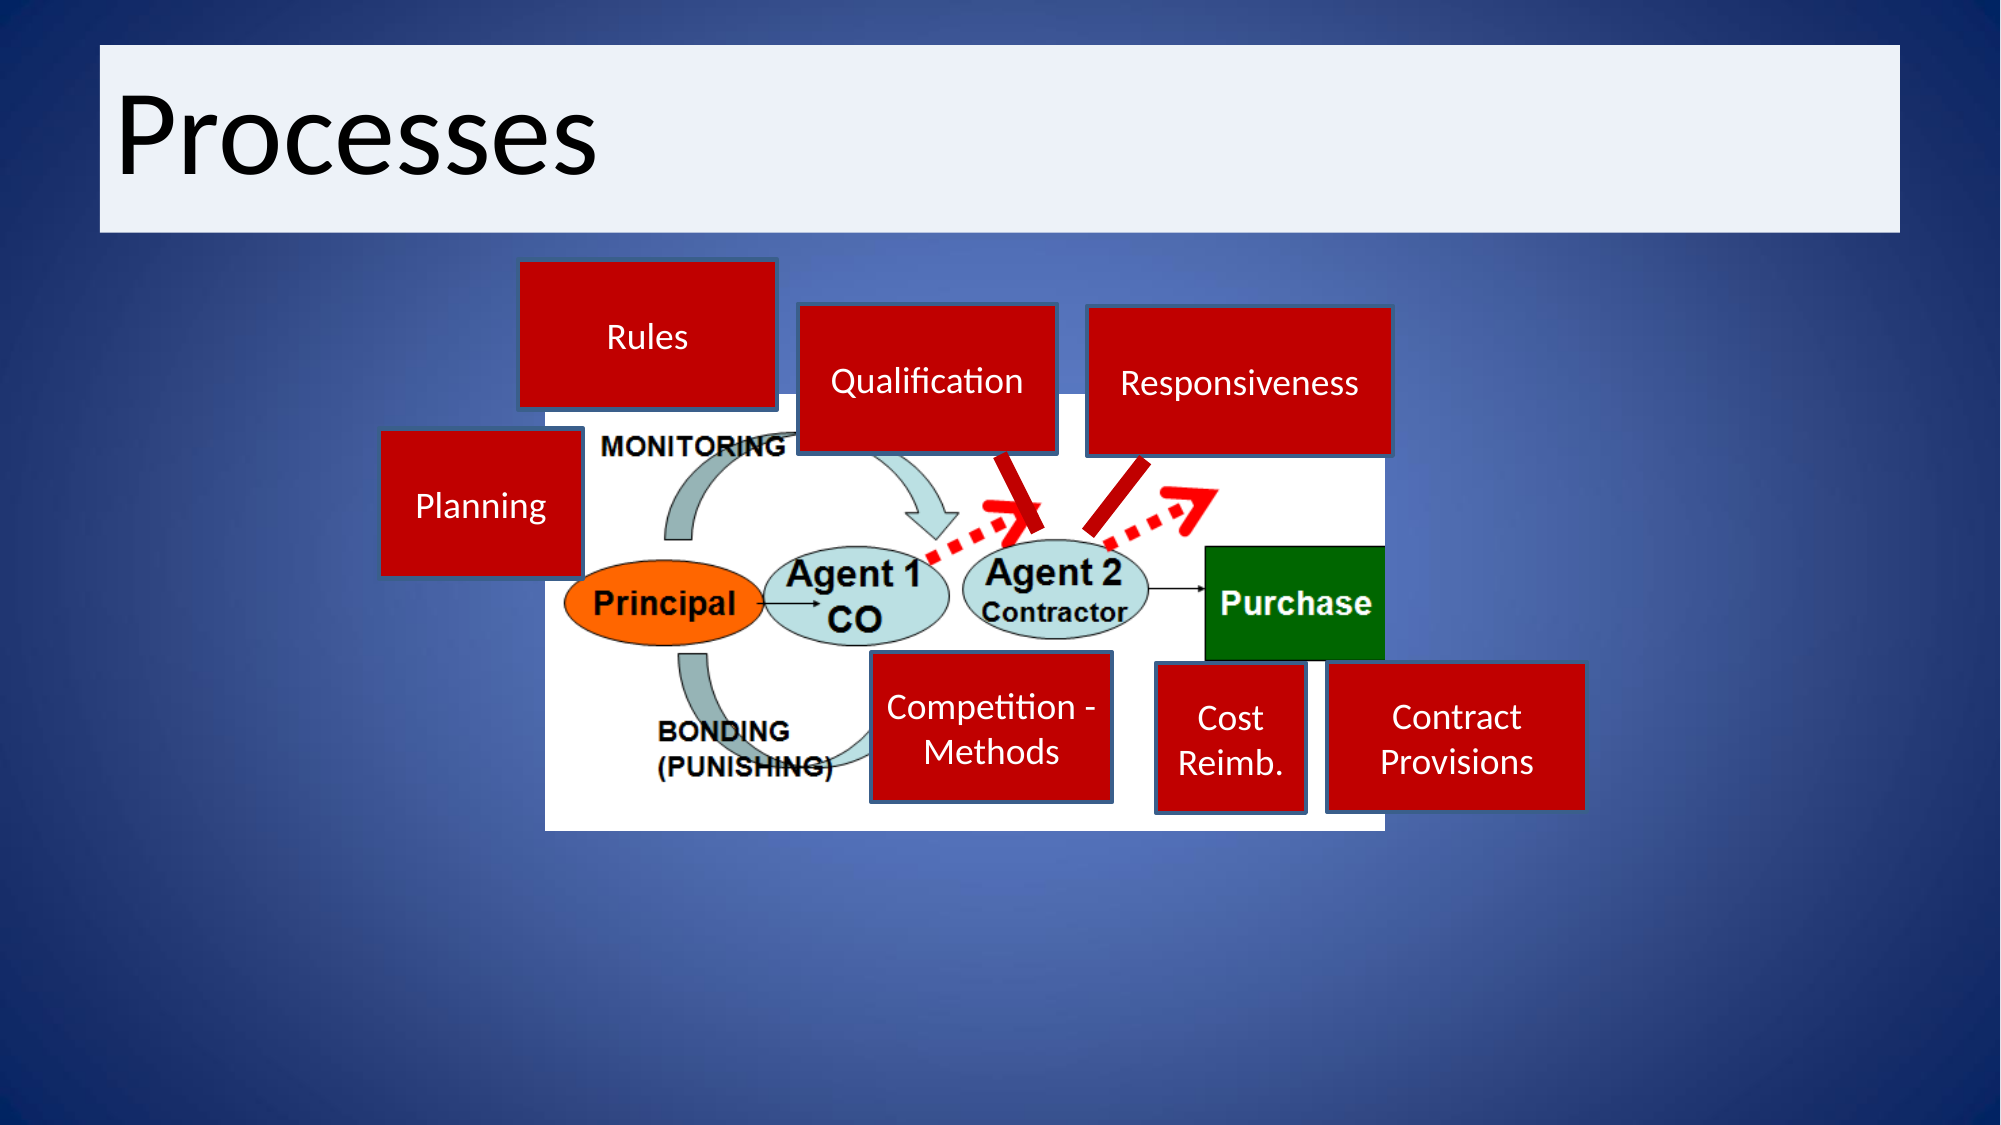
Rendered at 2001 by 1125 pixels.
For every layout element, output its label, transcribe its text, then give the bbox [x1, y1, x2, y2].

title Processes [99, 45, 1900, 233]
text_box Planning [377, 426, 539, 581]
text_box Responsiveness [1085, 304, 1395, 458]
picture [0, 0, 2001, 1125]
text_box Qualification [796, 302, 1059, 393]
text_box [1087, 459, 1146, 534]
text_box Contract Provisions [1388, 660, 1589, 814]
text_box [999, 454, 1039, 532]
text_box Rules [516, 257, 779, 412]
